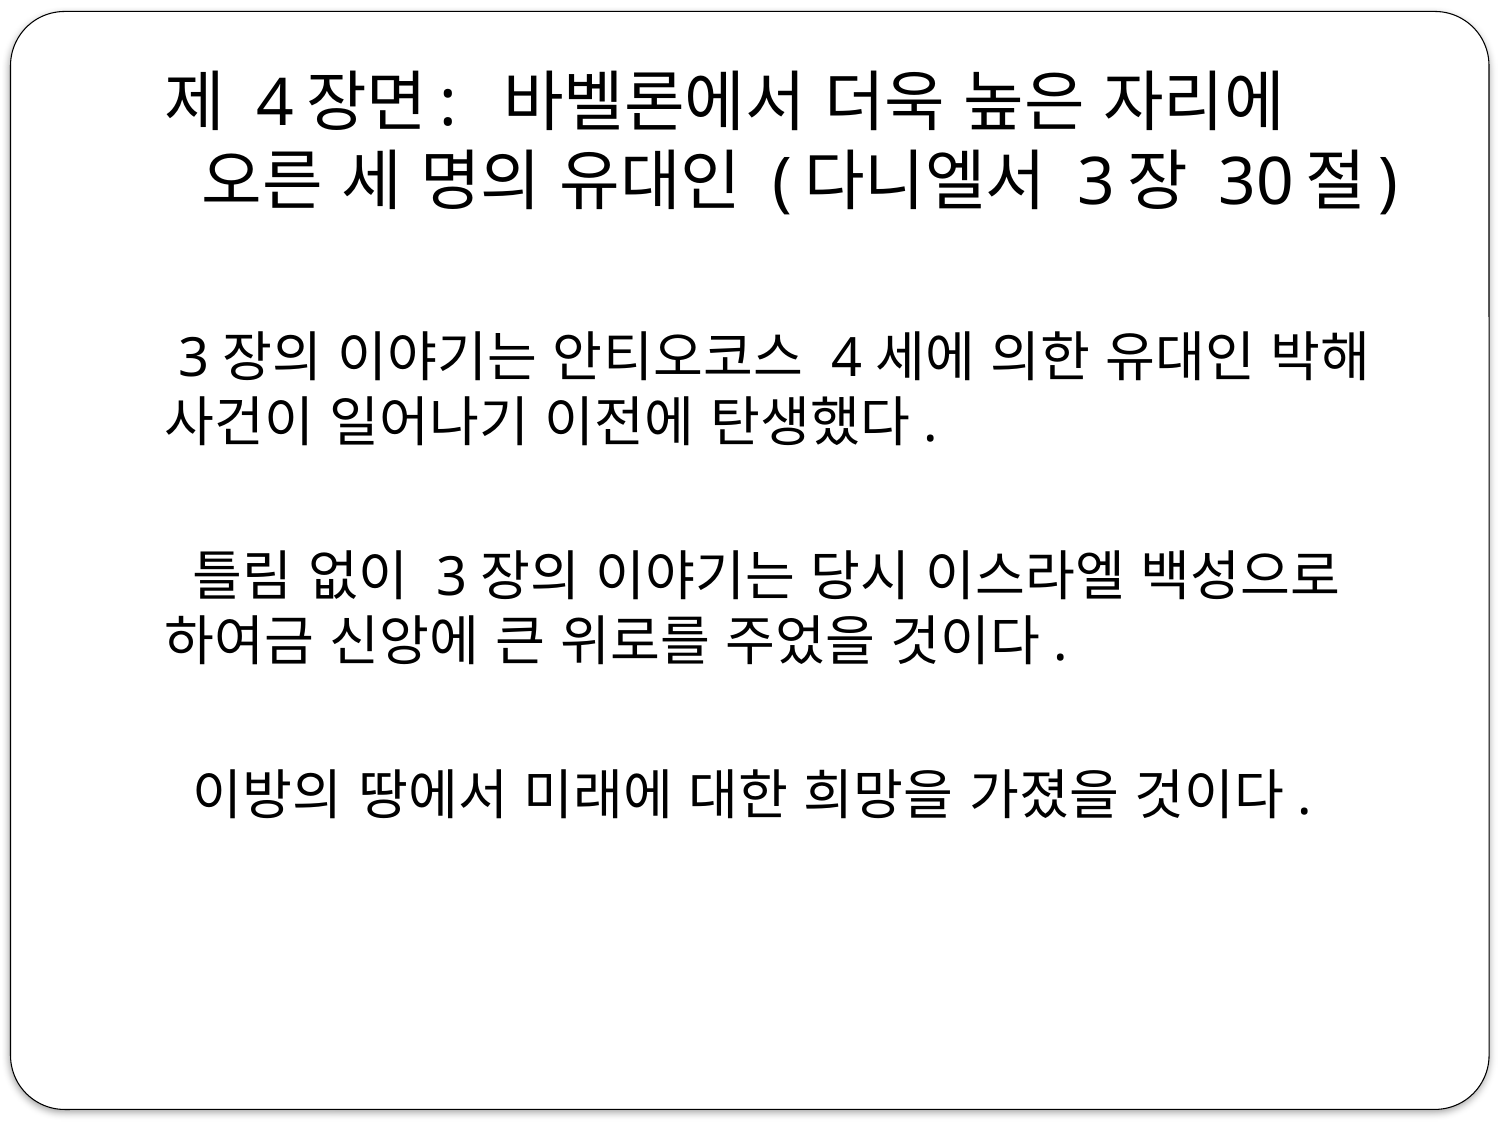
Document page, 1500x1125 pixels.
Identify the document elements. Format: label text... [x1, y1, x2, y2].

list 3장의 이야기는 안티오코스 4세에 의한 유대인 박해 사건이 일어나기 이전에 탄생했다. 틀림 없이 3장의 이야기는 당시 이스라엘 백성으로 하여금 신앙에 큰 위로를 주었을 것이다. 이방의 땅에서 미래에 대한 희망을 가졌을 것이다. [150, 237, 1425, 988]
title 제 4장면: 바벨론에서 더욱 높은 자리에 오른 세 명의 유대인 (다니엘서 3장 30절) [150, 45, 1425, 233]
